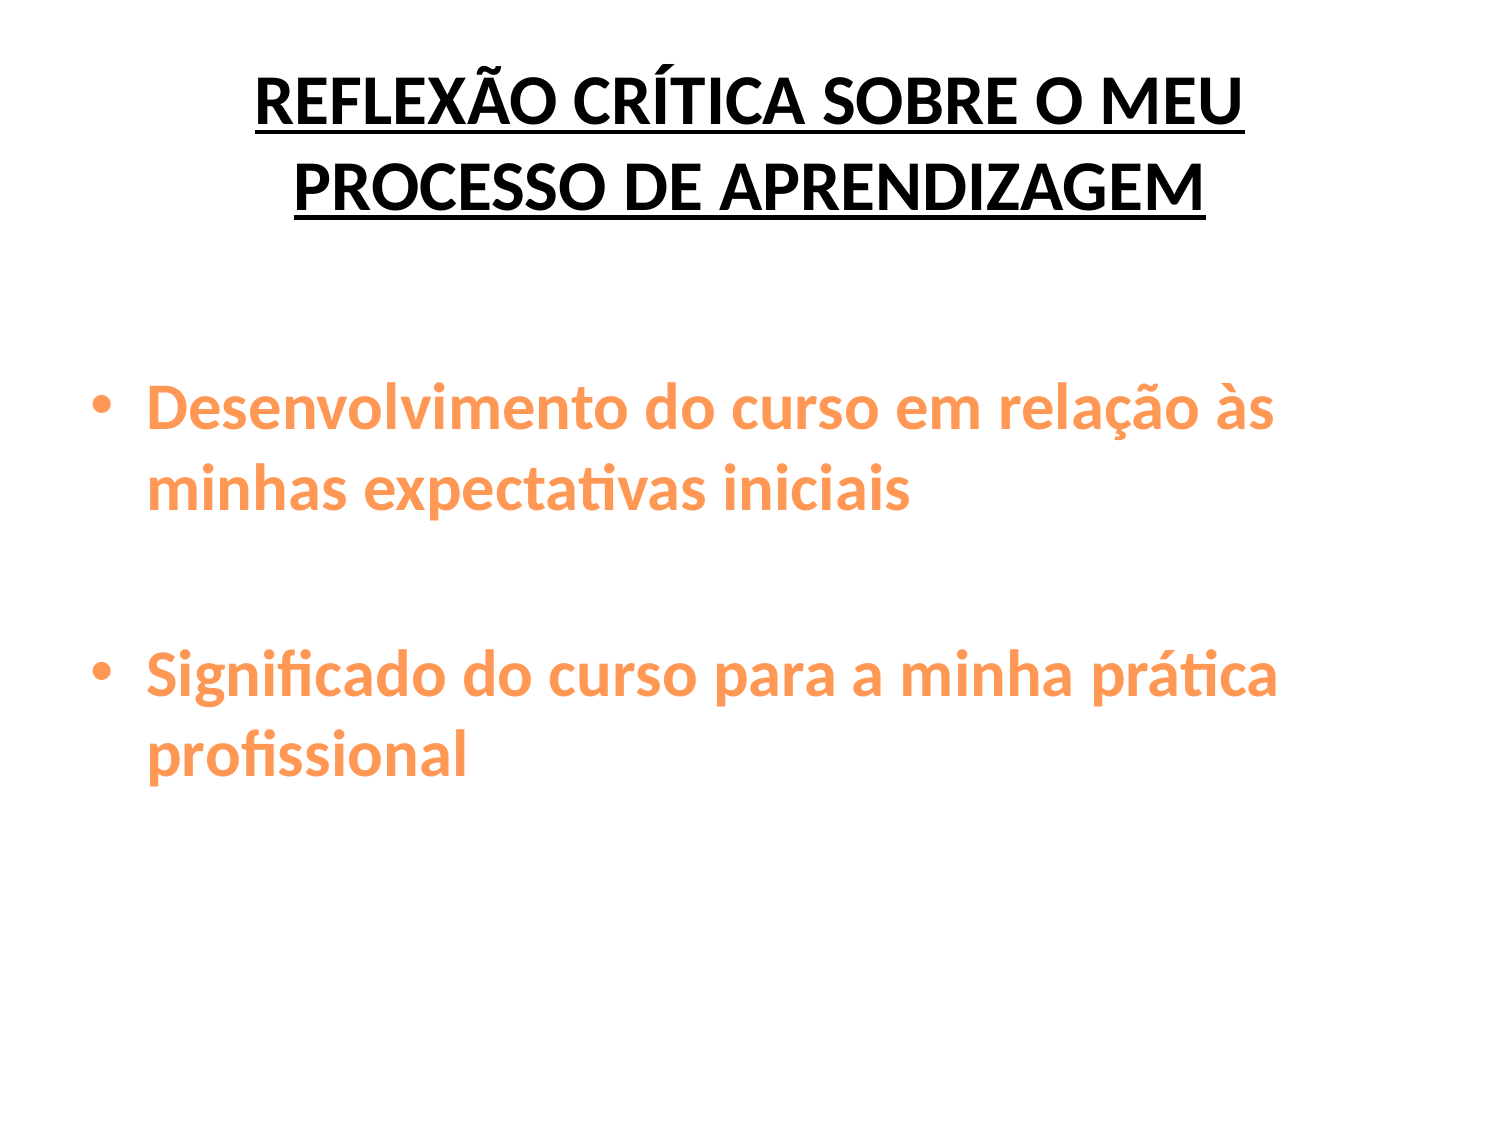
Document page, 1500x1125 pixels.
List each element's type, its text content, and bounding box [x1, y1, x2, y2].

title REFLEXÃO CRÍTICA SOBRE O MEU PROCESSO DE APRENDIZAGEM [75, 45, 1425, 233]
list Desenvolvimento do curso em relação às minhas expectativas iniciais Significado do curso para a minha prática profissional [75, 262, 1425, 1005]
